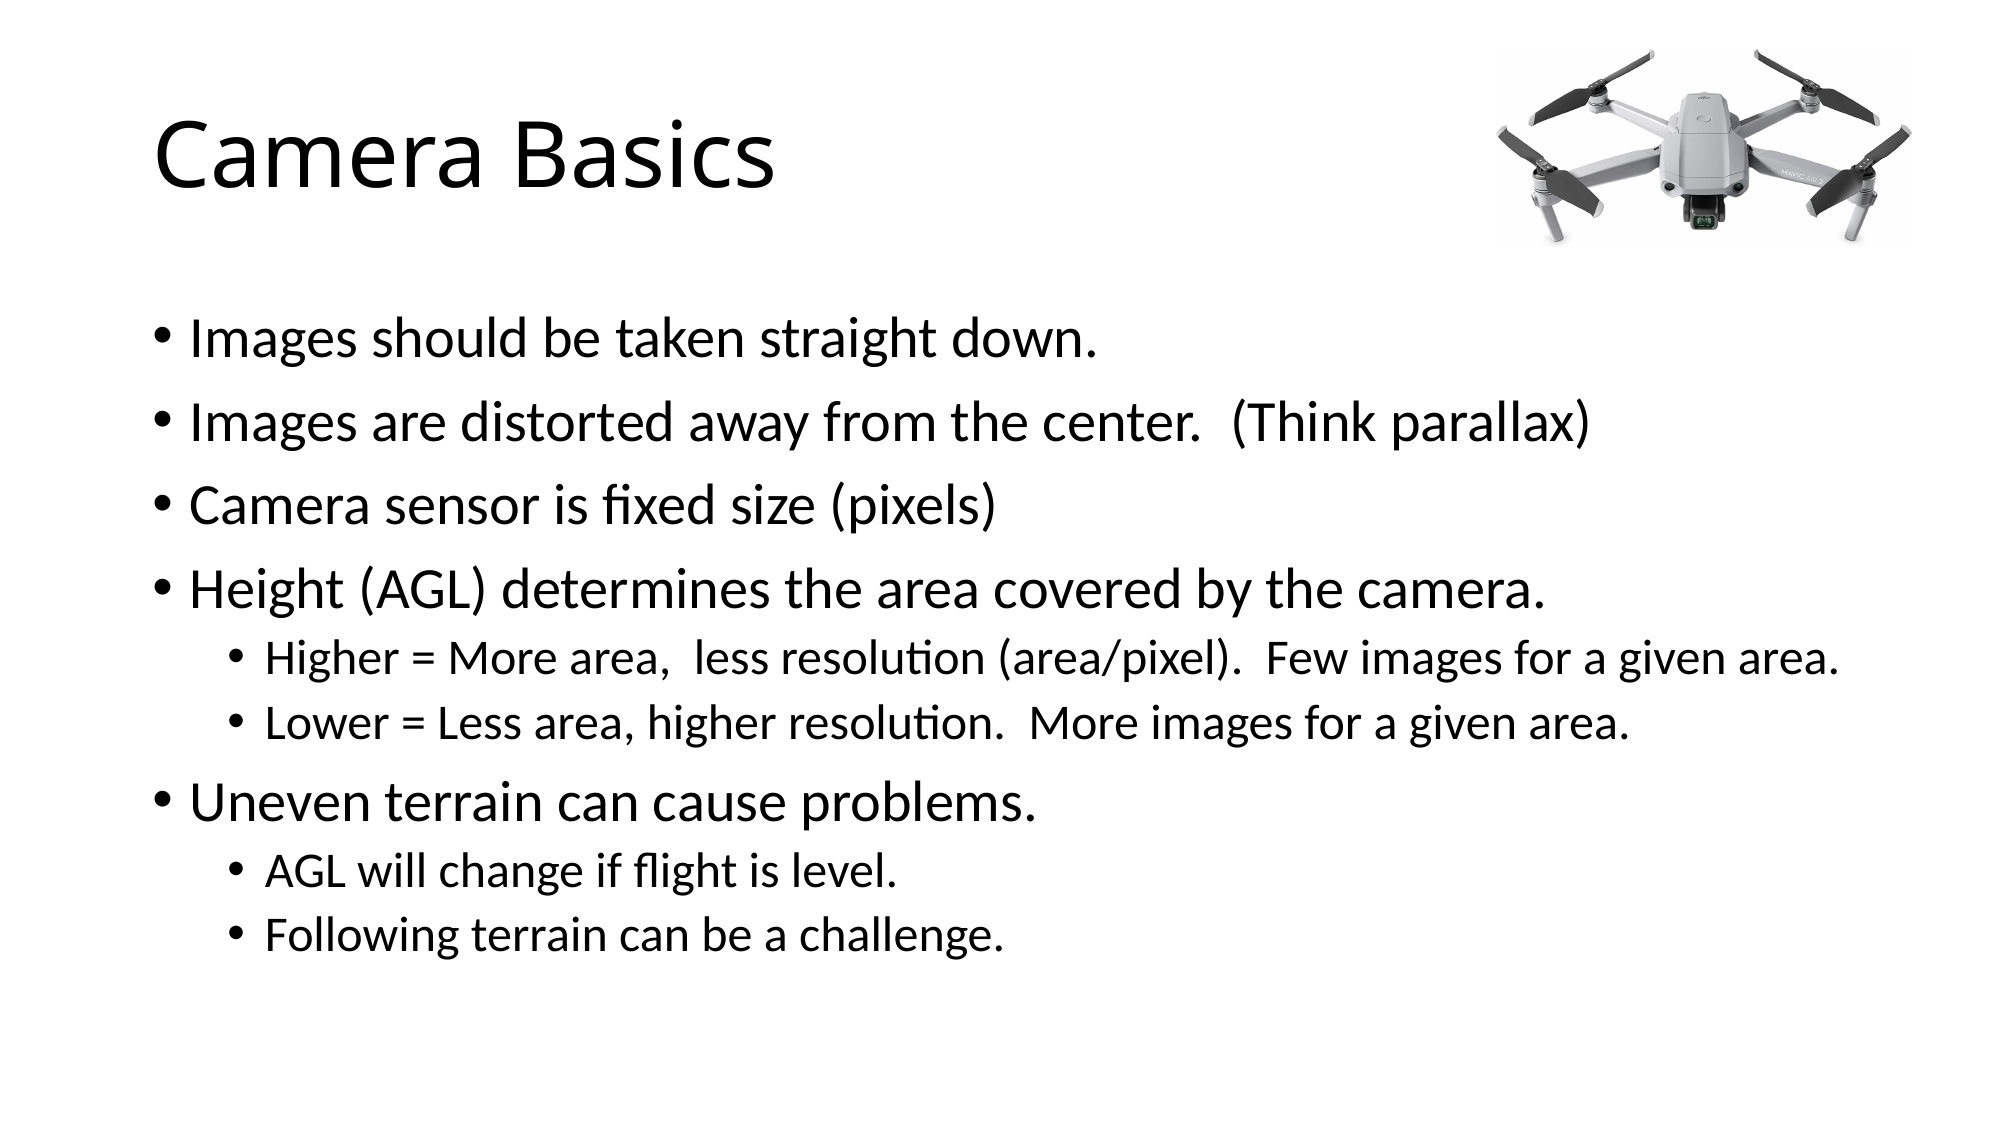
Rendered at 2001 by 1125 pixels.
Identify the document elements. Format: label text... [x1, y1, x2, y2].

picture [1495, 48, 1913, 247]
list Images should be taken straight down. Images are distorted away from the center. (Think parallax) Camera sensor is fixed size (pixels) Height (AGL) determines the area covered by the camera. Higher = More area, less resolution (area/pixel). Few images for a given area. Lower = Less area, higher resolution. More images for a given area. Uneven terrain can cause problems. AGL will change if flight is level. Following terrain can be a challenge. [137, 299, 1863, 1014]
title Camera Basics [137, 48, 1459, 267]
